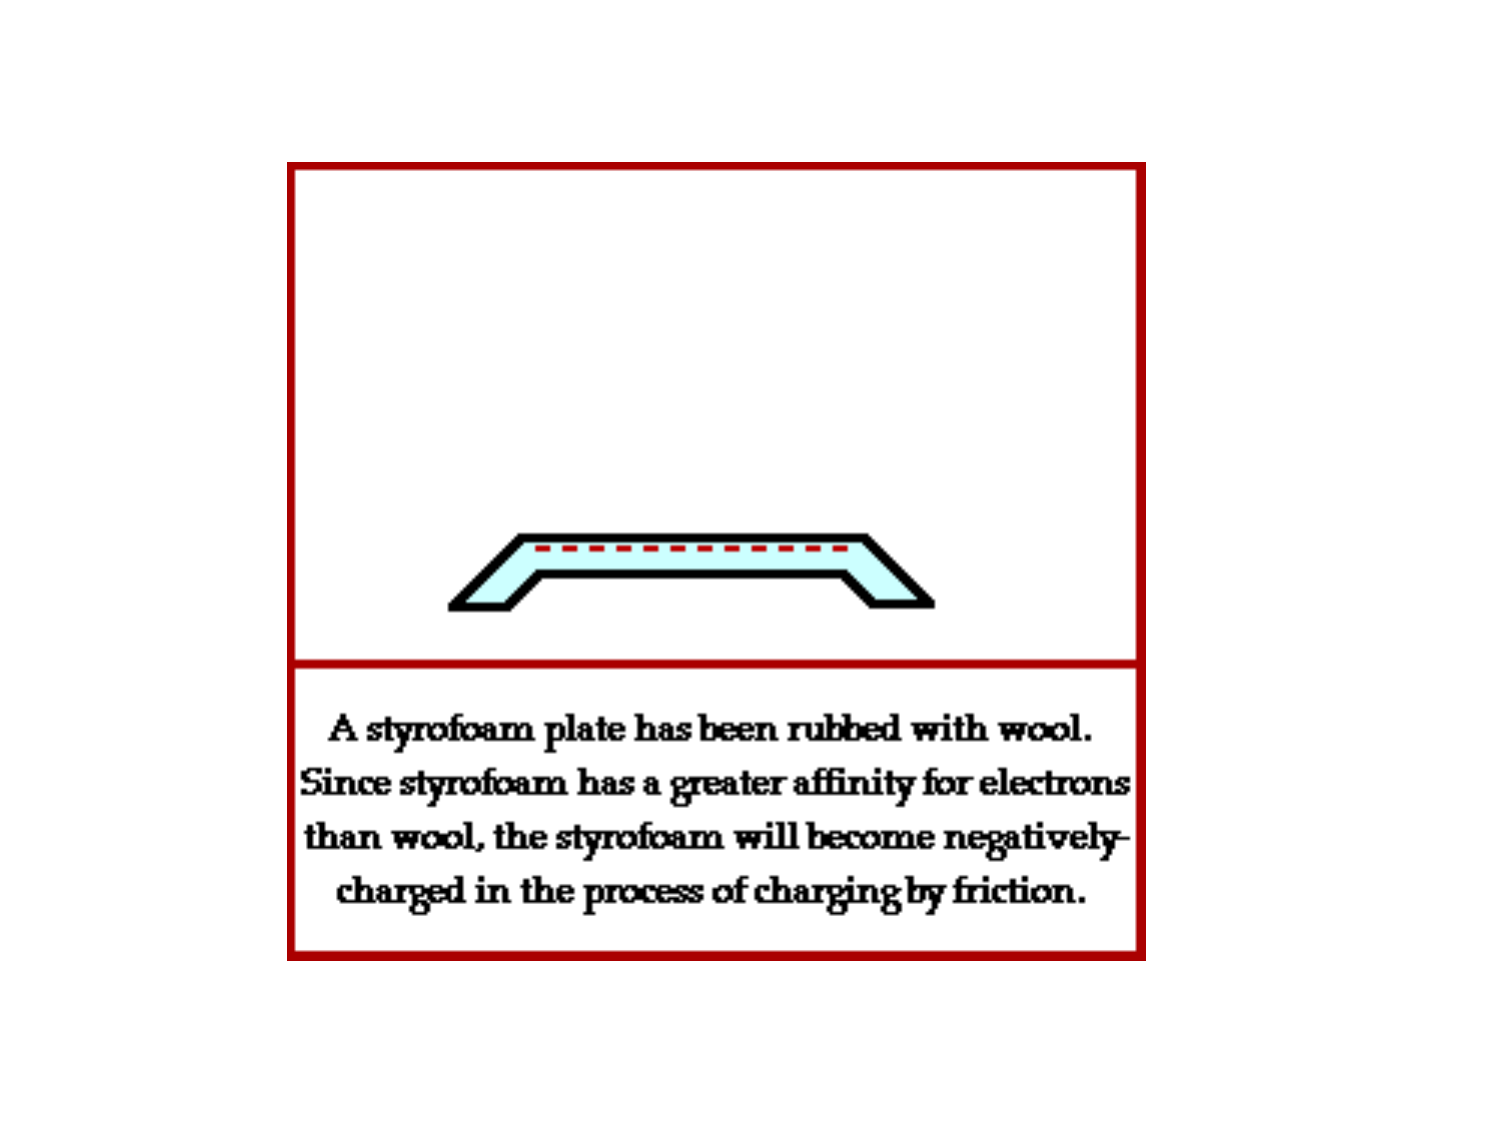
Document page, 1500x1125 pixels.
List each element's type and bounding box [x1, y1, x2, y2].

picture [287, 162, 1146, 961]
